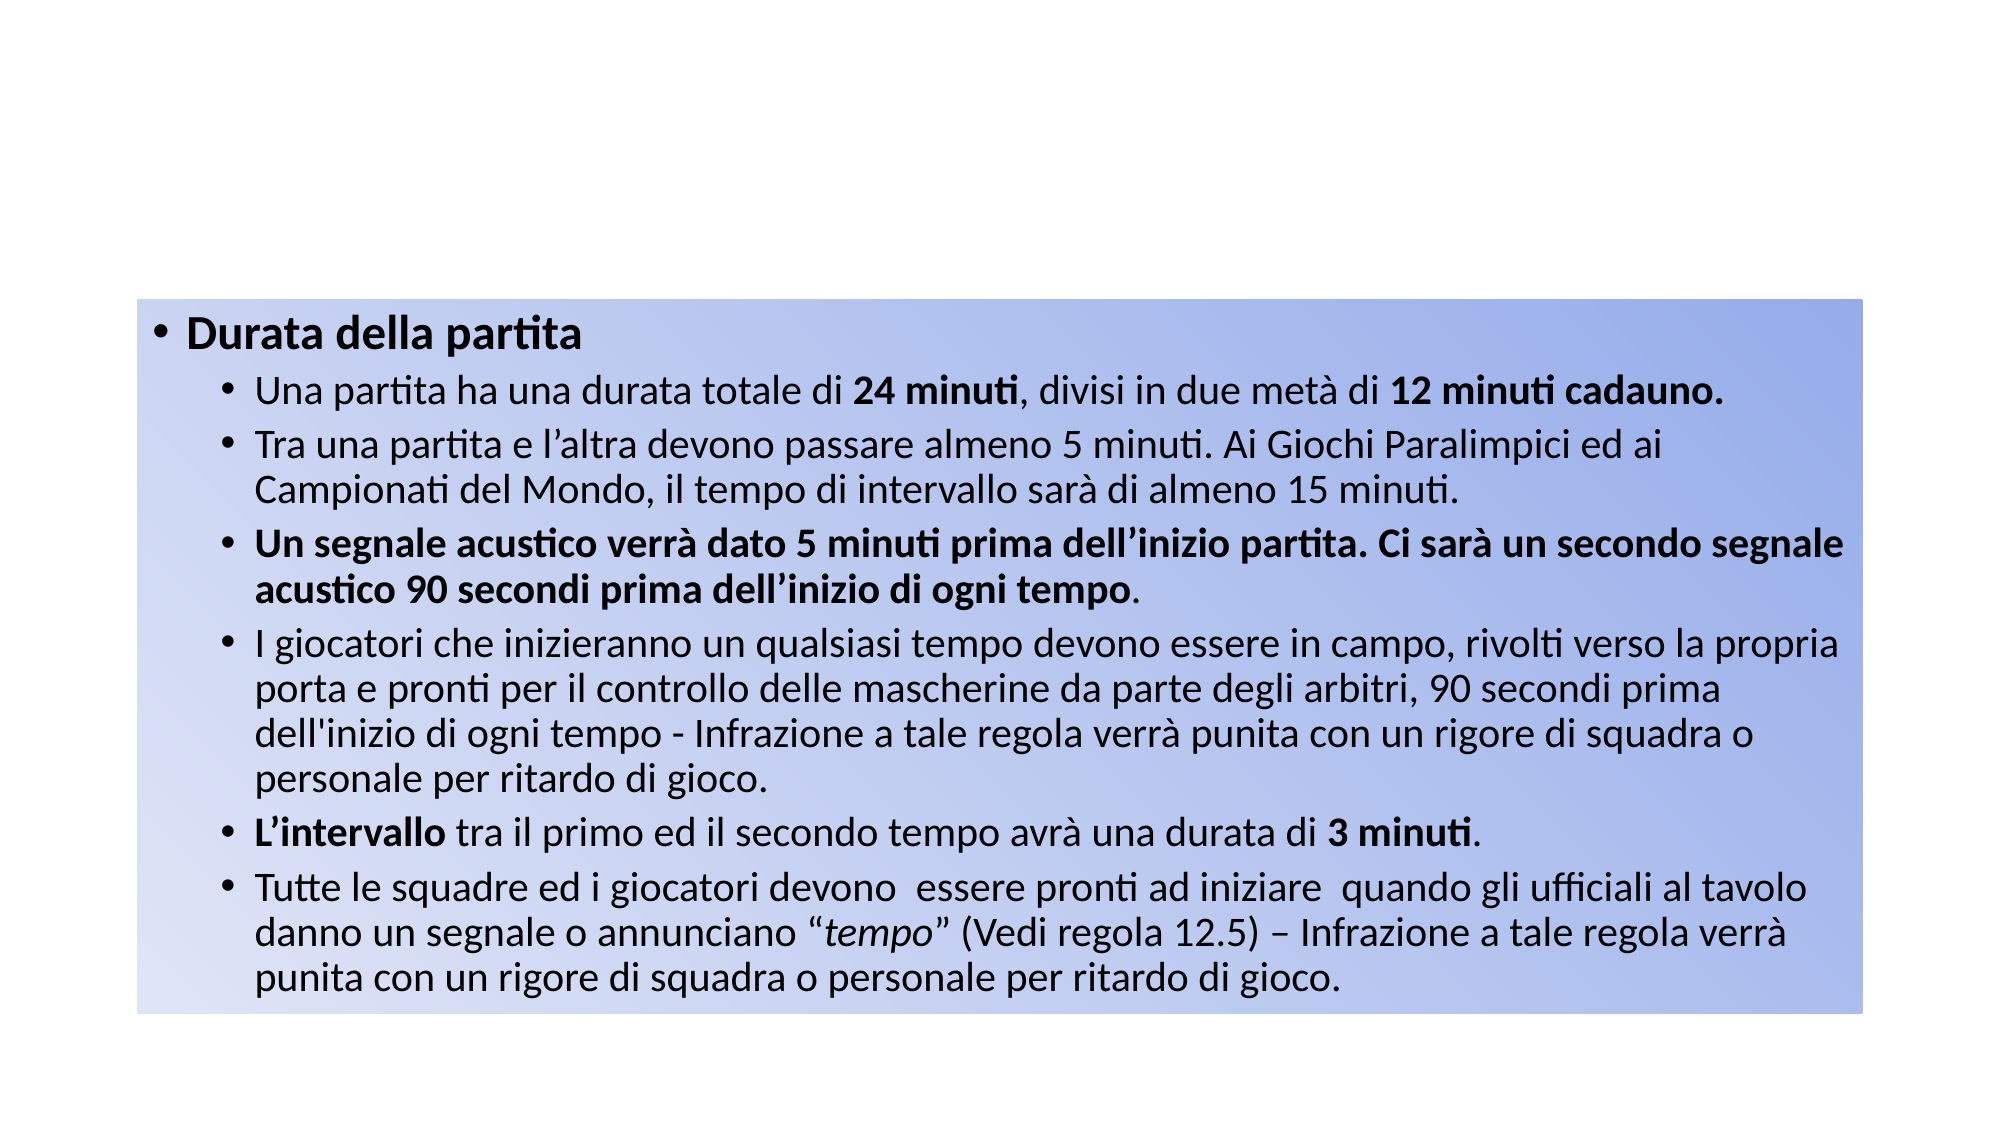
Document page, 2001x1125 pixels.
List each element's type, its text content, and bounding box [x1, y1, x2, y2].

list Durata della partita Una partita ha una durata totale di 24 minuti, divisi in due metà di 12 minuti cadauno. Tra una partita e l’altra devono passare almeno 5 minuti. Ai Giochi Paralimpici ed ai Campionati del Mondo, il tempo di intervallo sarà di almeno 15 minuti. Un segnale acustico verrà dato 5 minuti prima dell’inizio partita. Ci sarà un secondo segnale acustico 90 secondi prima dell’inizio di ogni tempo. I giocatori che inizieranno un qualsiasi tempo devono essere in campo, rivolti verso la propria porta e pronti per il controllo delle mascherine da parte degli arbitri, 90 secondi prima dell'inizio di ogni tempo - Infrazione a tale regola verrà punita con un rigore di squadra o personale per ritardo di gioco. L’intervallo tra il primo ed il secondo tempo avrà una durata di 3 minuti. Tutte le squadre ed i giocatori devono essere pronti ad iniziare quando gli ufficiali al tavolo danno un segnale o annunciano “tempo” (Vedi regola 12.5) – Infrazione a tale regola verrà punita con un rigore di squadra o personale per ritardo di gioco. [137, 299, 1863, 1014]
